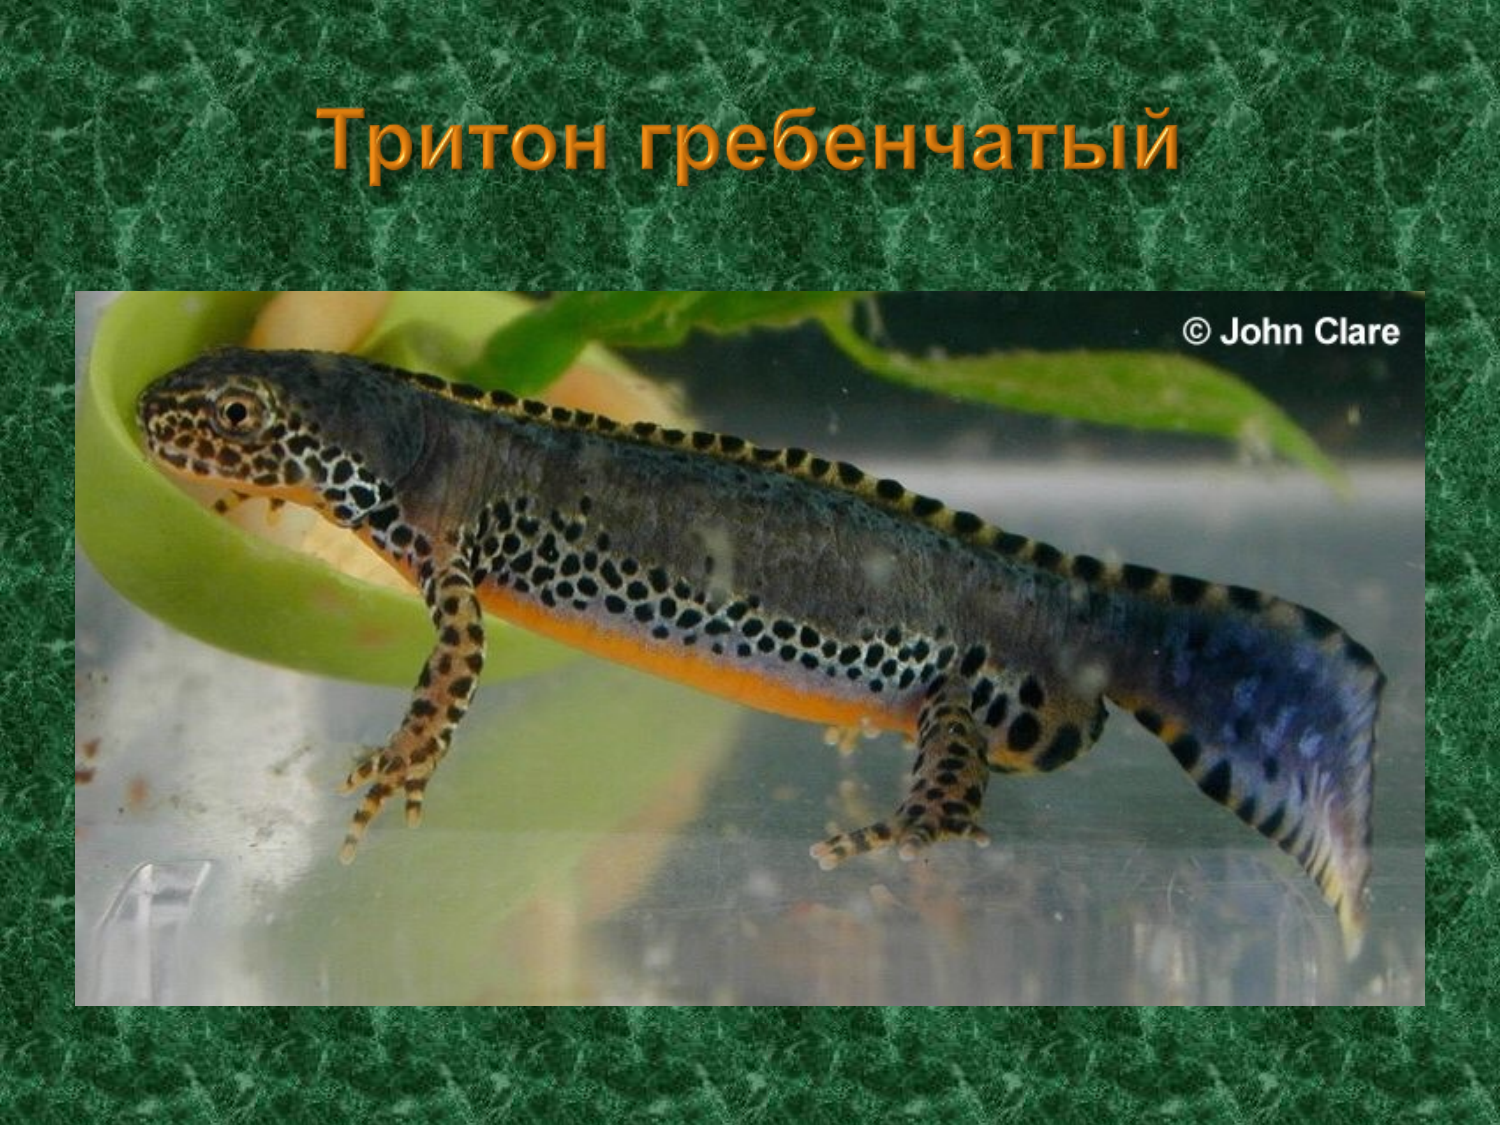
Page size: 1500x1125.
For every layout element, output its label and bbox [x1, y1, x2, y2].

picture [0, 0, 1500, 1125]
list [74, 291, 1426, 1006]
title [73, 43, 1427, 235]
